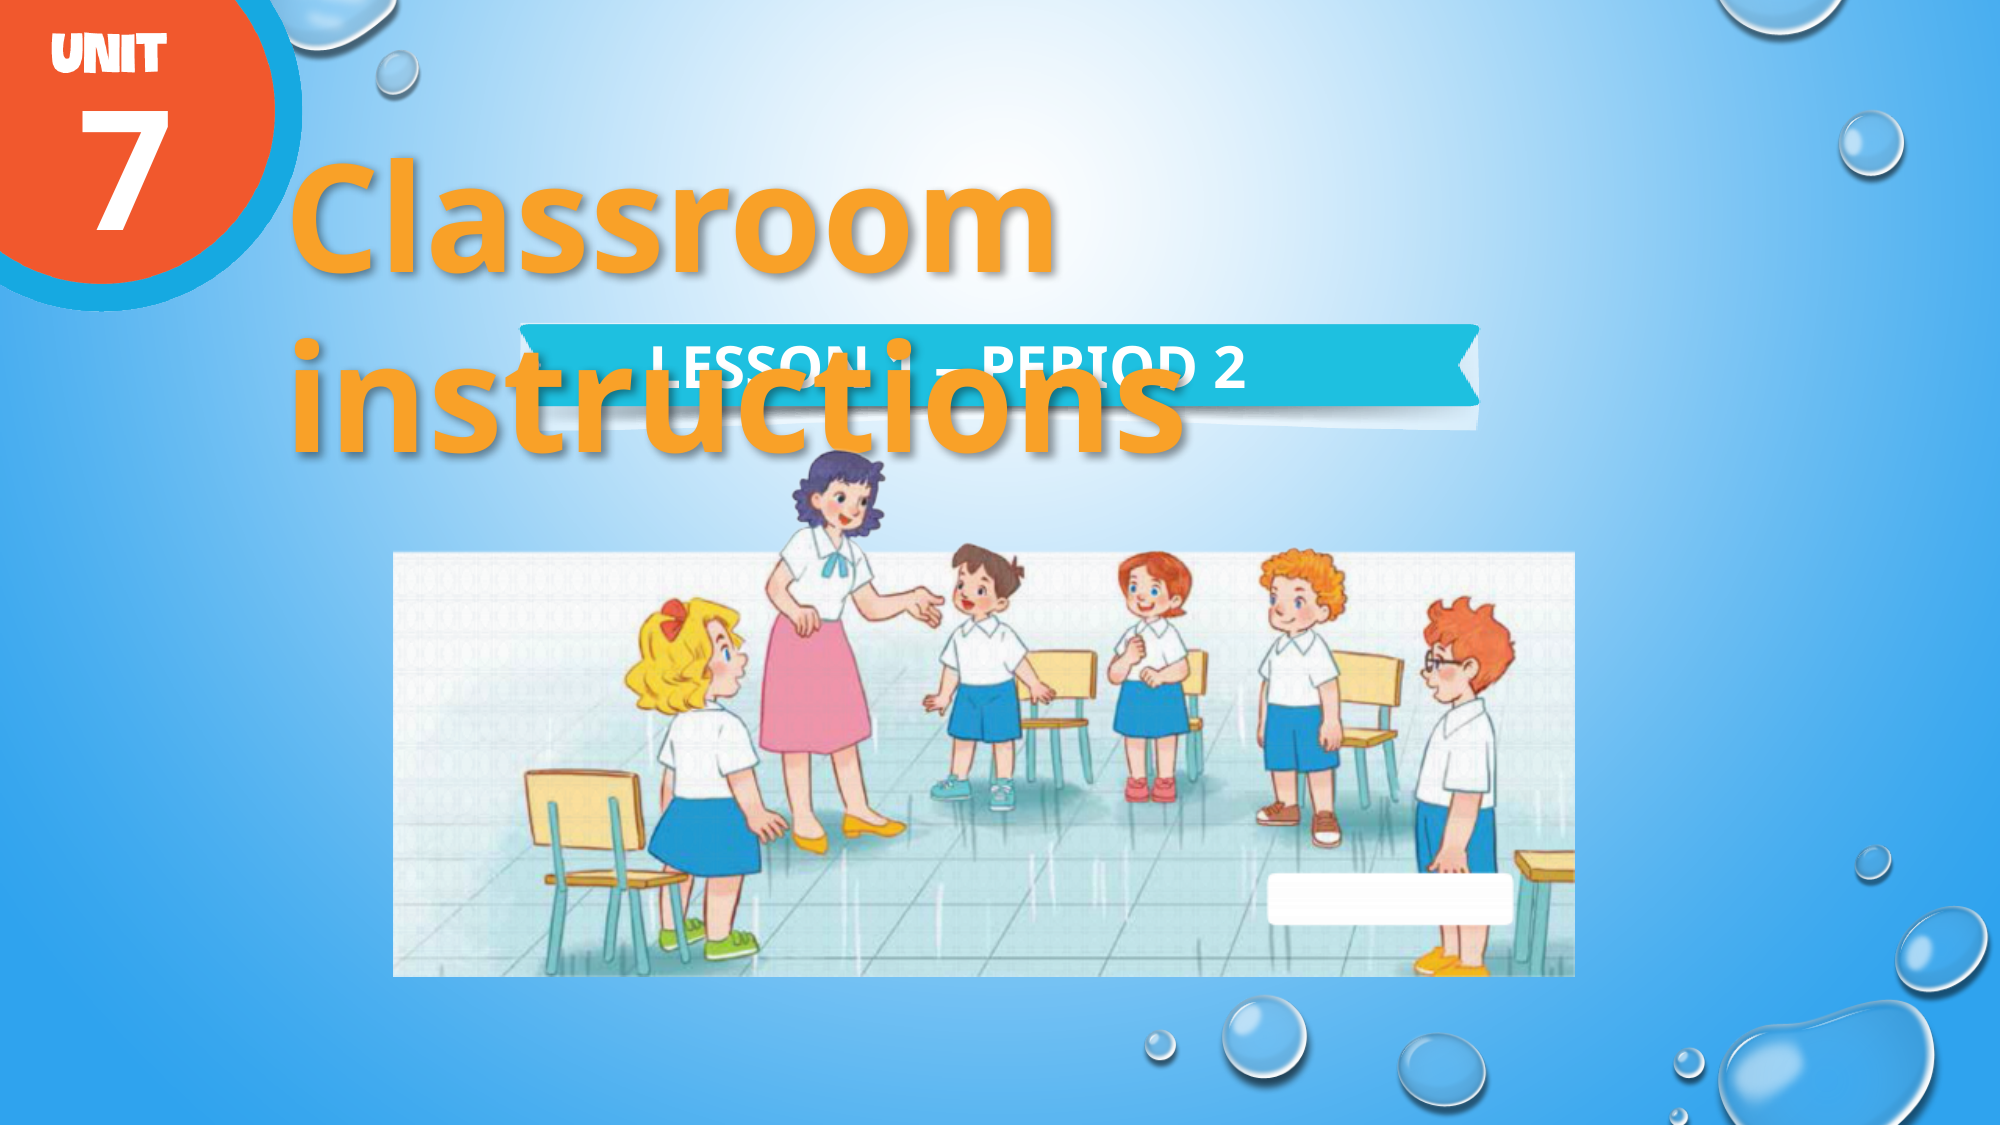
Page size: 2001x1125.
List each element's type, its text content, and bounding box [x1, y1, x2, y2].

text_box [517, 322, 1483, 431]
text_box Classroom instructions [269, 114, 2000, 490]
picture [0, 0, 2000, 1125]
